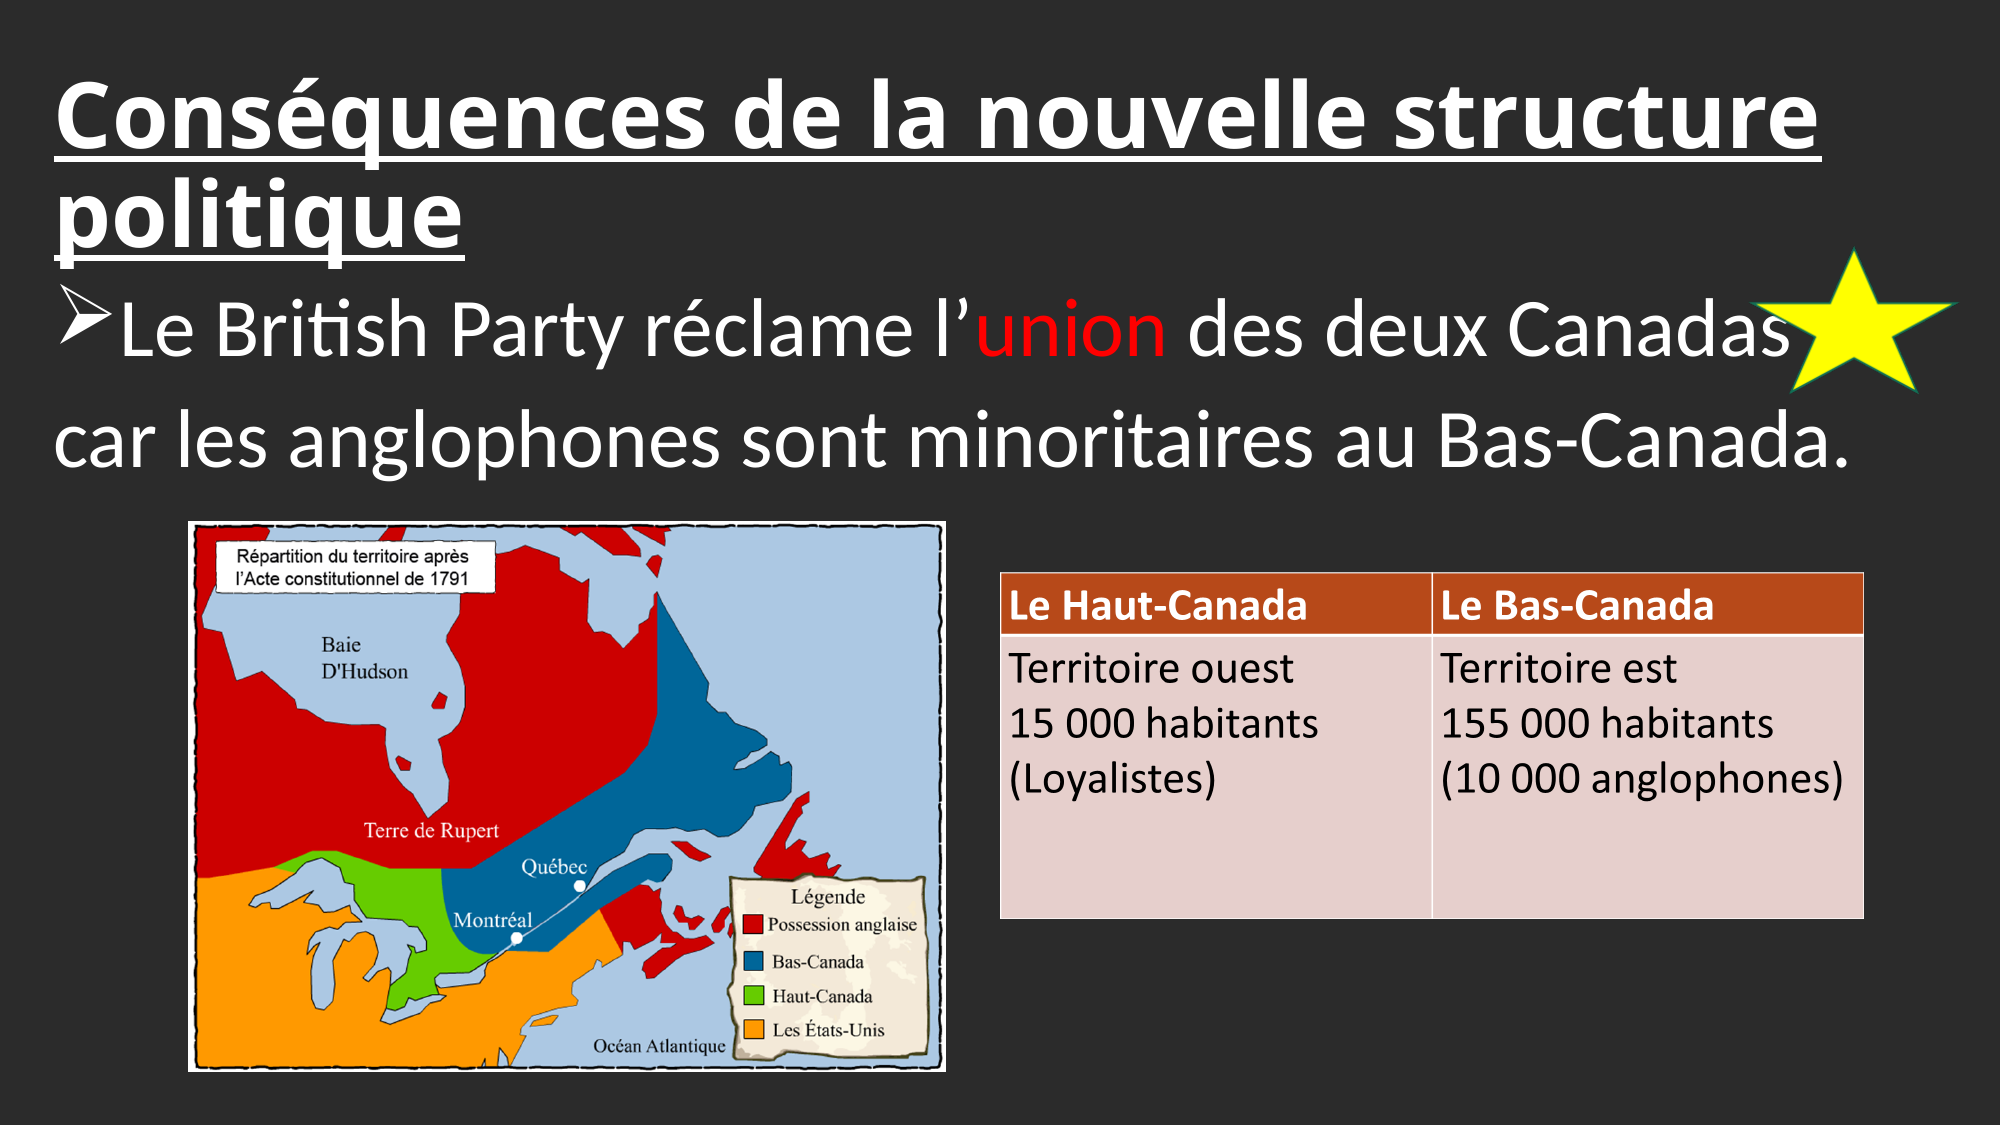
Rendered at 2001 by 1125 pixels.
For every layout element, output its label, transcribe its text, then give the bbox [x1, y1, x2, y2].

picture [1748, 245, 1960, 395]
picture [187, 521, 946, 1072]
title Conséquences de la nouvelle structure politique [38, 59, 1863, 277]
picture [1000, 562, 1864, 919]
list Le British Party réclame l’union des deux Canadas car les anglophones sont minoritaires au Bas-Canada. [38, 277, 1960, 1014]
